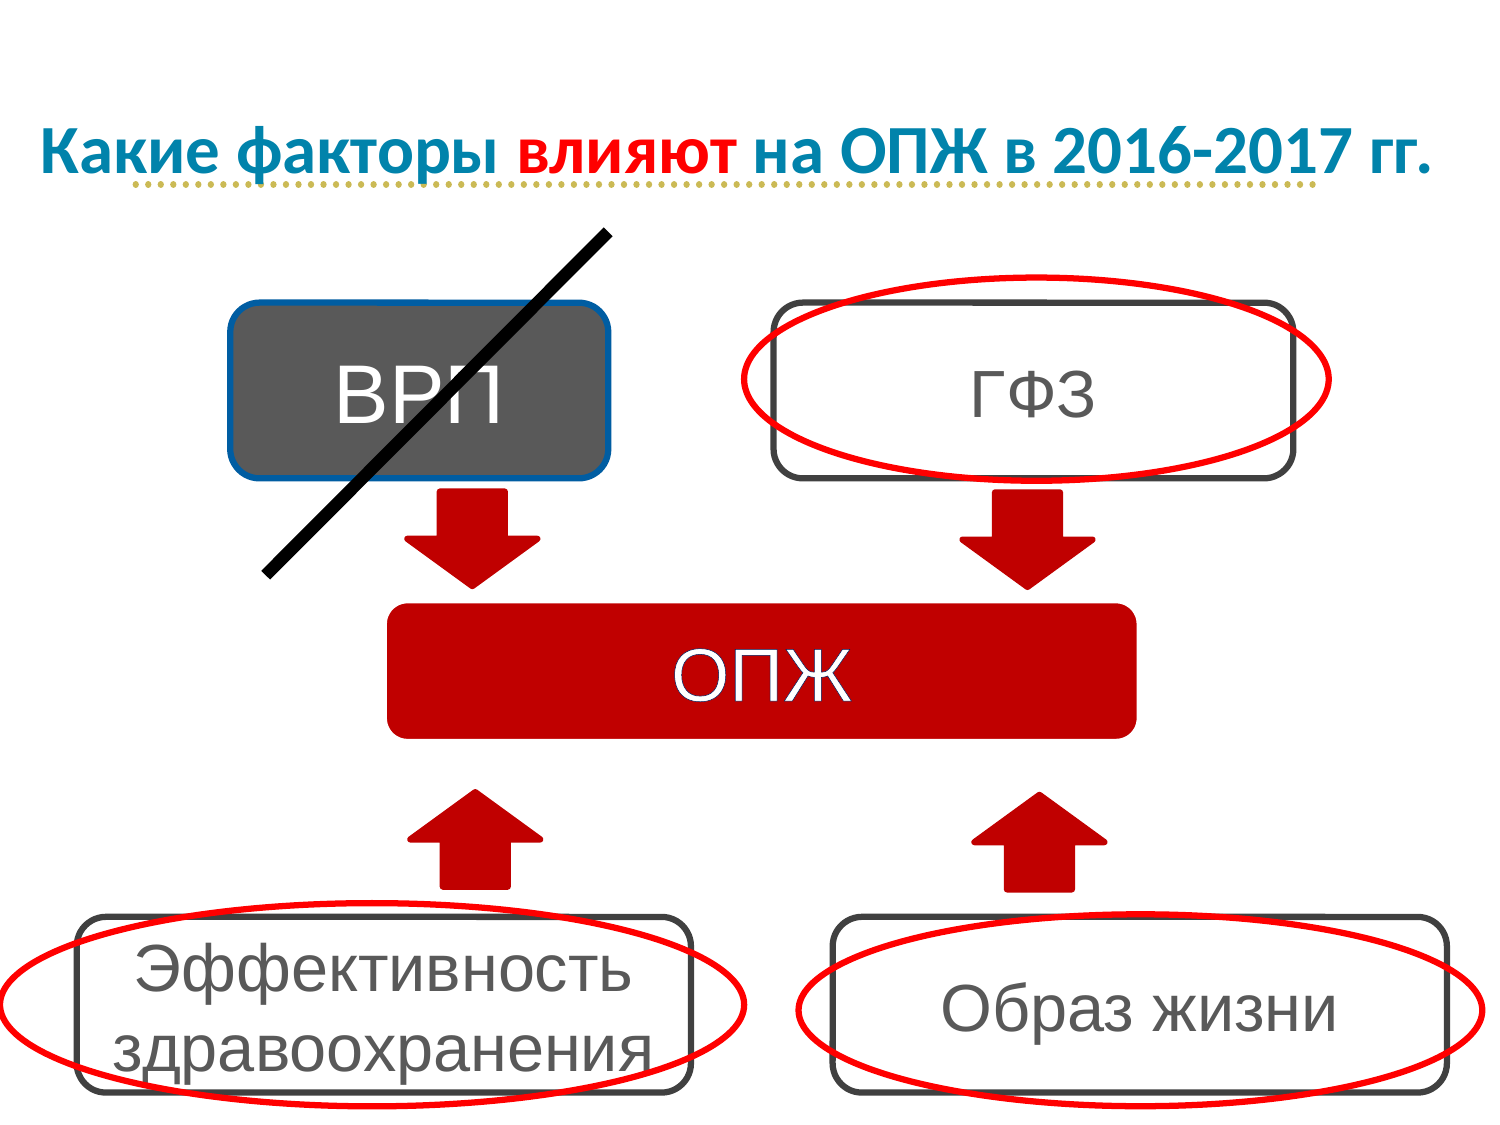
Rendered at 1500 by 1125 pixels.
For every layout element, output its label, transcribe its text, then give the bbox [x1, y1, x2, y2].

text_box [407, 789, 544, 890]
text_box Эффективность здравоохранения [564, 1060, 695, 1096]
text_box Эффективность здравоохранения [74, 1070, 180, 1096]
text_box Образ жизни [829, 913, 1057, 966]
text_box ГФЗ [770, 426, 967, 482]
text_box [740, 274, 1332, 484]
text_box Образ жизни [1321, 1055, 1451, 1096]
text_box Образ жизни [1224, 913, 1451, 965]
text_box ГФЗ [770, 299, 841, 332]
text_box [265, 231, 609, 576]
text_box ОПЖ [380, 597, 1143, 746]
text_box ГФЗ [1106, 430, 1297, 482]
text_box [795, 911, 1486, 1110]
text_box ВРП [227, 299, 258, 482]
text_box ГФЗ [1231, 299, 1297, 328]
text_box Эффективность здравоохранения [561, 913, 695, 950]
text_box [971, 791, 1108, 893]
text_box Эффективность здравоохранения [74, 913, 183, 940]
text_box [959, 489, 1096, 591]
title Какие факторы влияют на ОПЖ в 2016-2017 гг. [29, 30, 1476, 197]
text_box Образ жизни [829, 1055, 960, 1096]
text_box [0, 899, 748, 1110]
